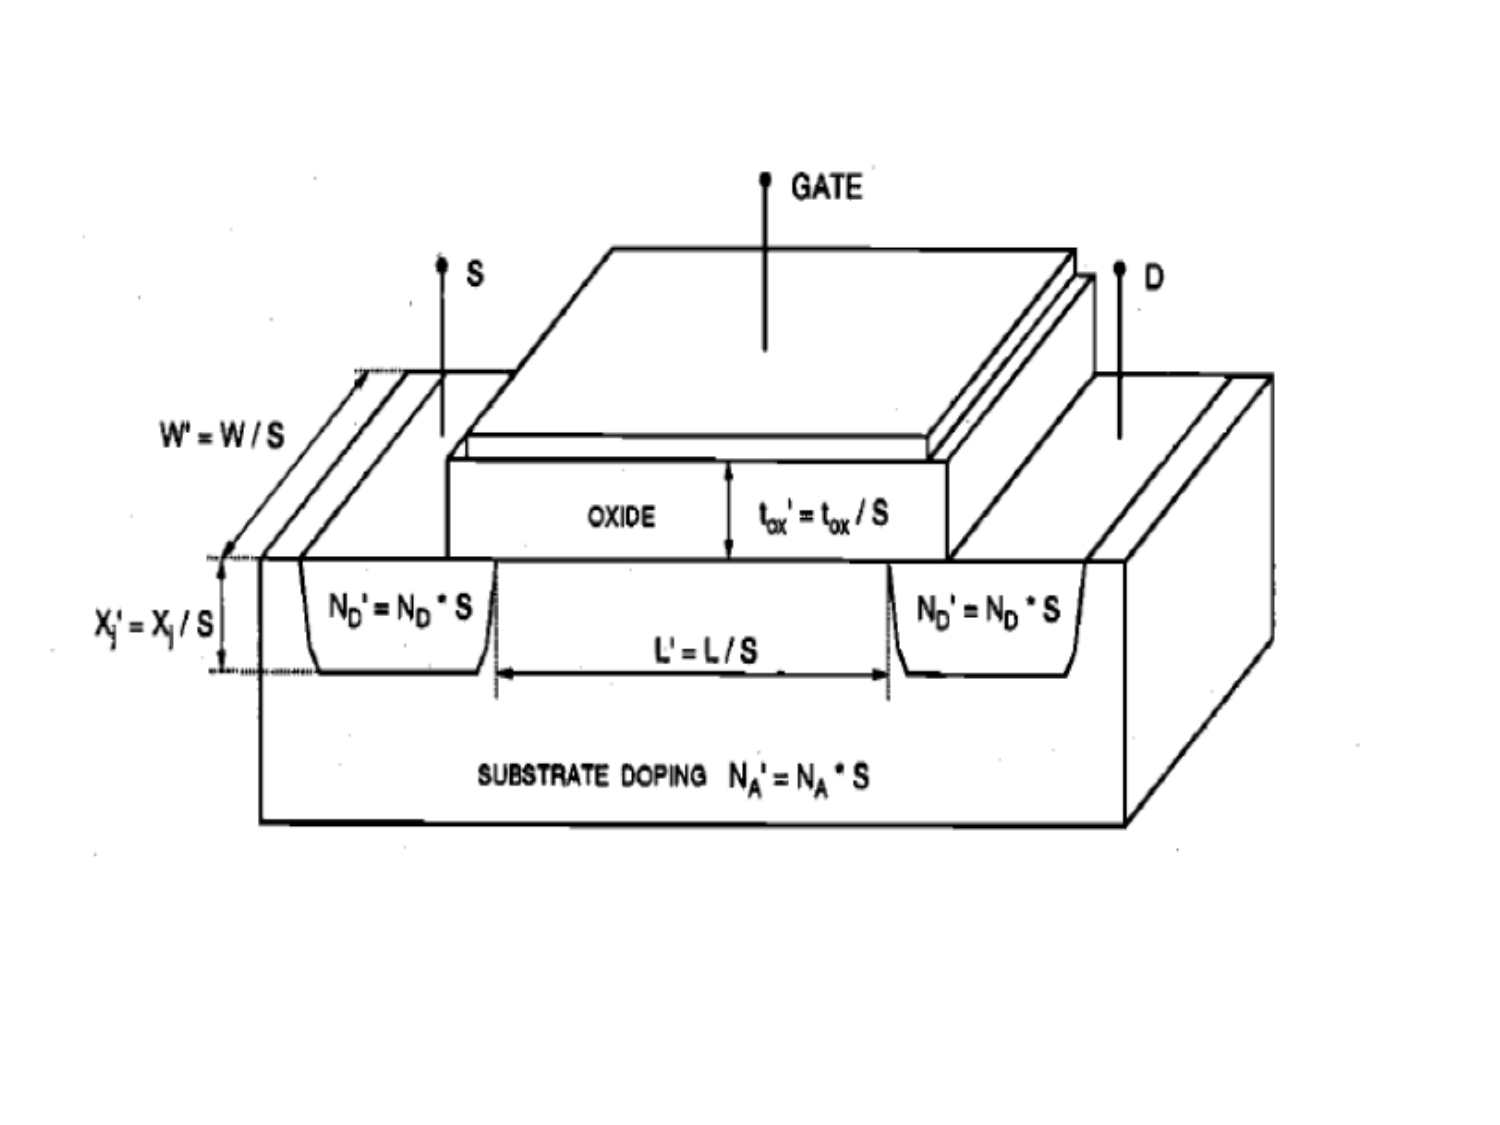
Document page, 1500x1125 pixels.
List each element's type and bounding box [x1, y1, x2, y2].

picture [49, 137, 1456, 875]
